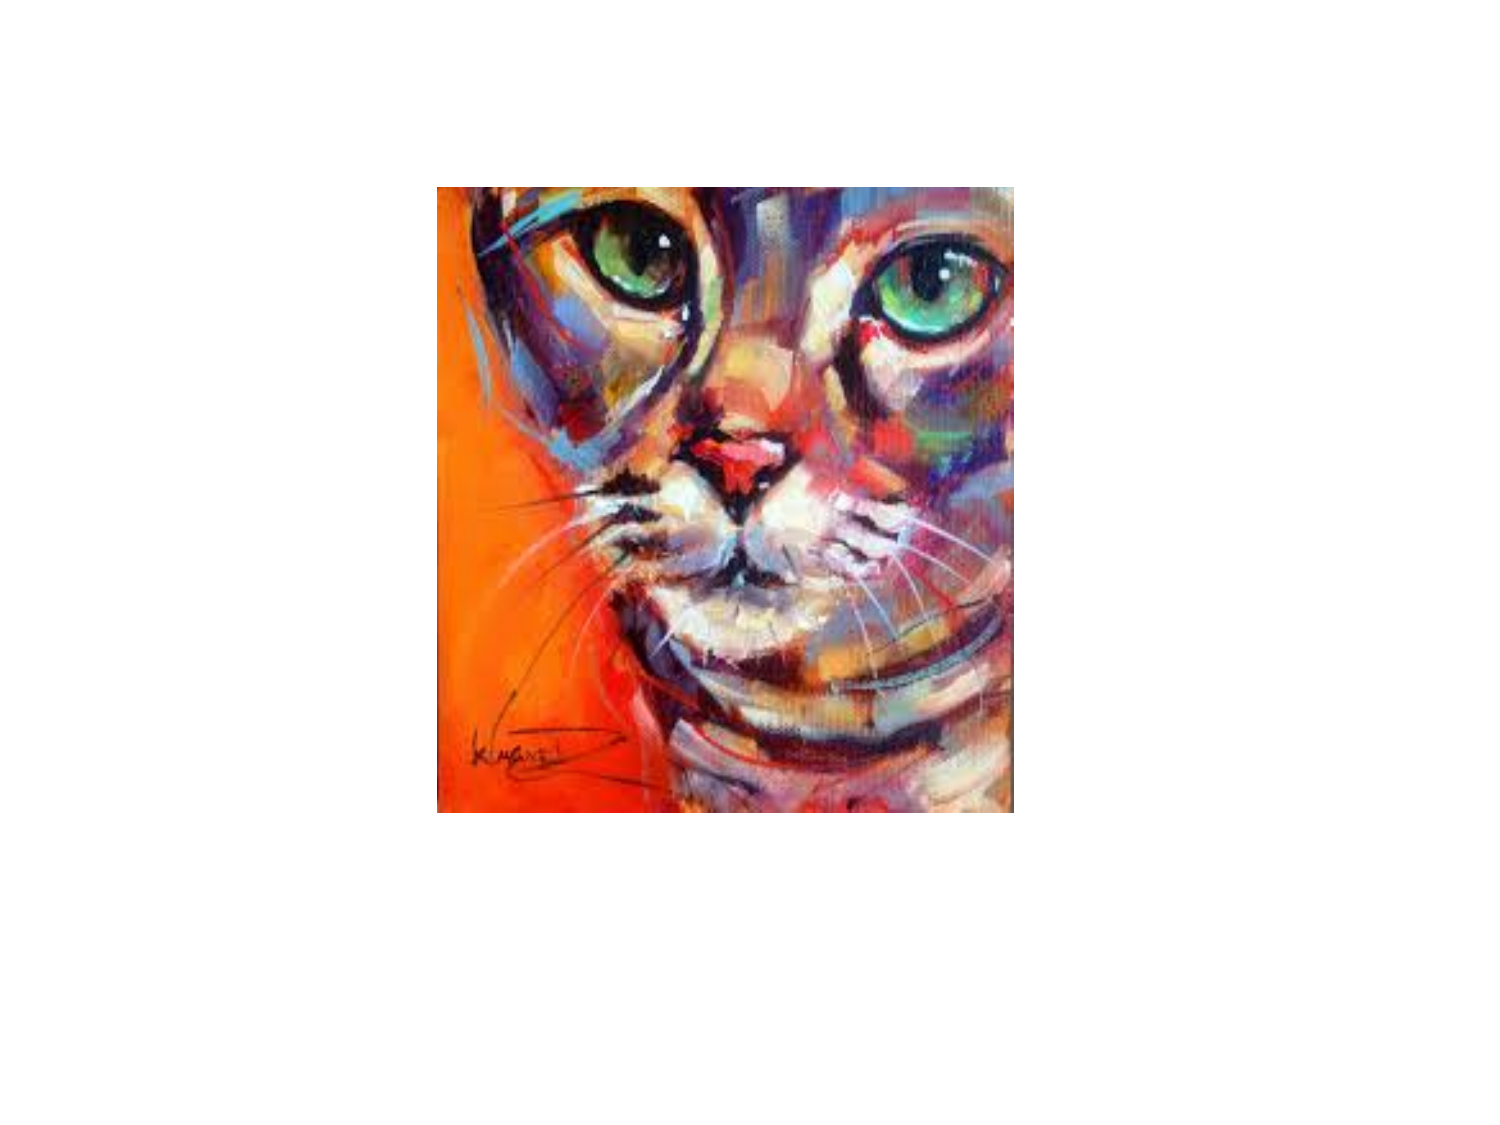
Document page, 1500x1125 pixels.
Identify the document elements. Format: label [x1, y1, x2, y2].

picture [437, 187, 1014, 813]
